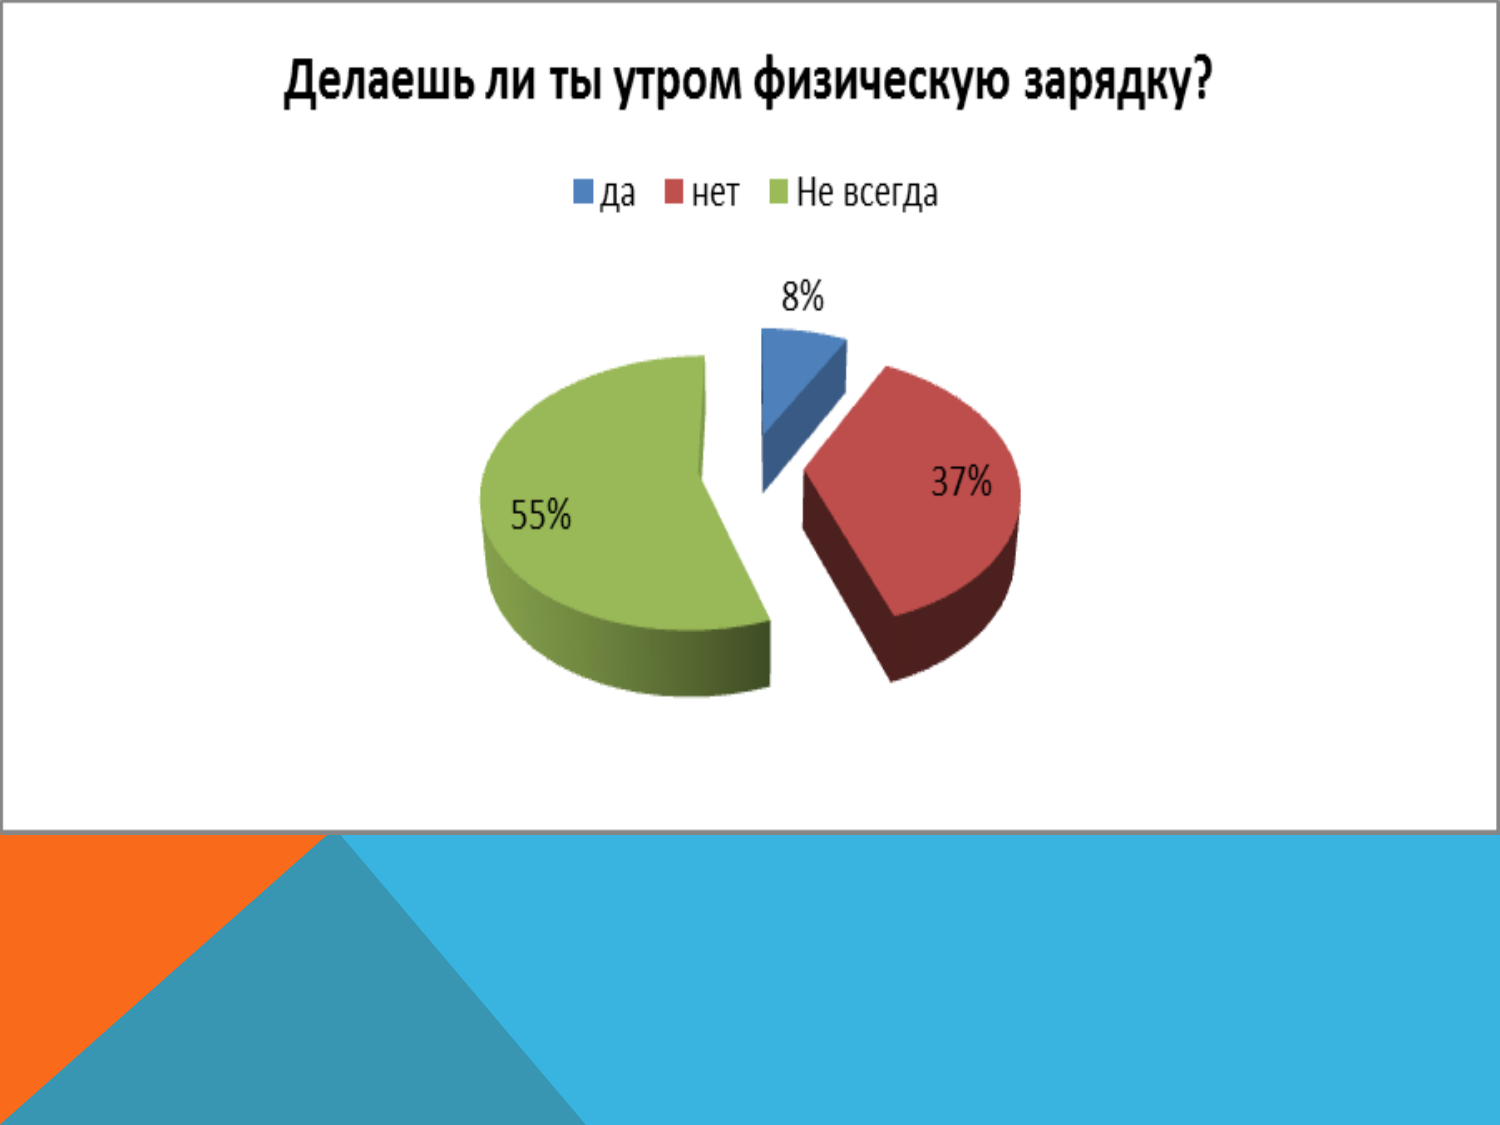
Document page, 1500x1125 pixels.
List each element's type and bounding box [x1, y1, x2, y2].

list [0, 0, 1500, 835]
